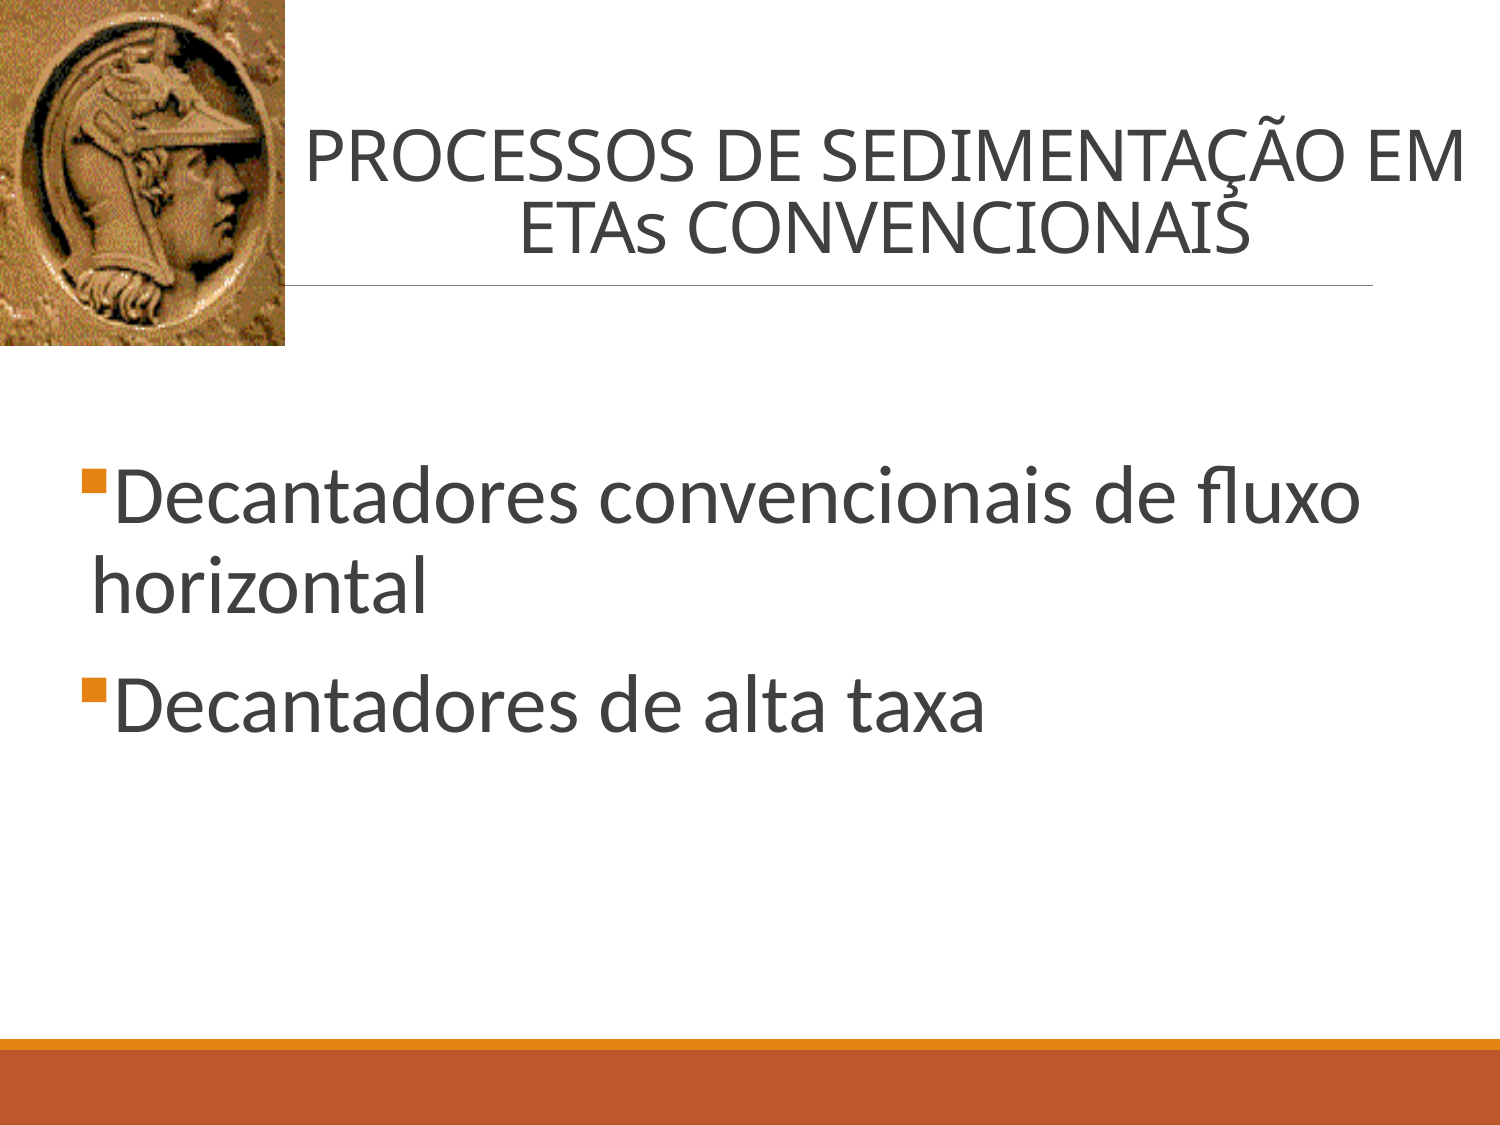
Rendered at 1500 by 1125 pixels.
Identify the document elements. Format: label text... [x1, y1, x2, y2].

title PROCESSOS DE SEDIMENTAÇÃO EM ETAs CONVENCIONAIS [297, 69, 1483, 277]
list Decantadores convencionais de fluxo horizontal Decantadores de alta taxa [75, 444, 1425, 811]
picture [0, 0, 288, 351]
